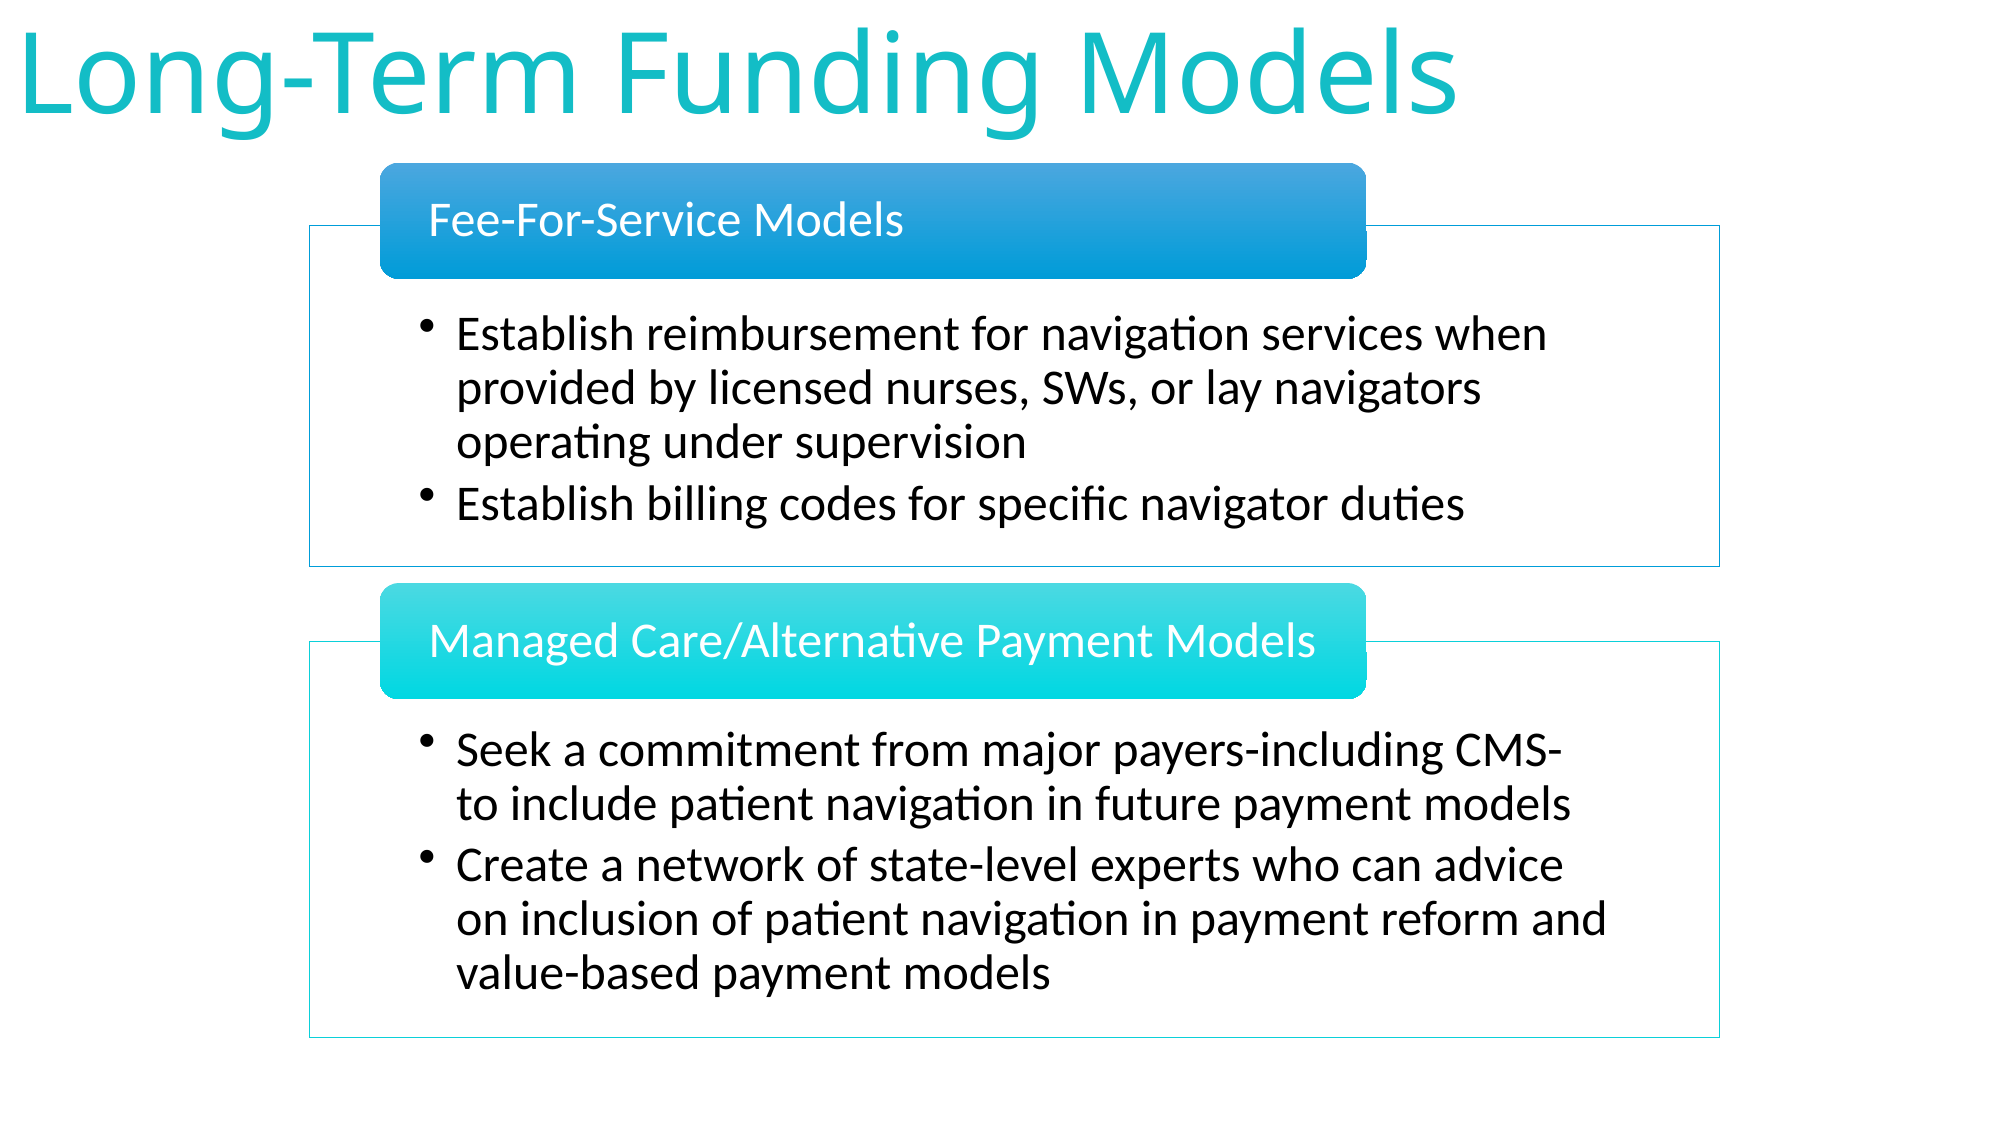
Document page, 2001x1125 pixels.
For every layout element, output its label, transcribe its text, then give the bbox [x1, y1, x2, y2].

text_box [309, 122, 1720, 1078]
title Long-Term Funding Models [0, 32, 1934, 123]
